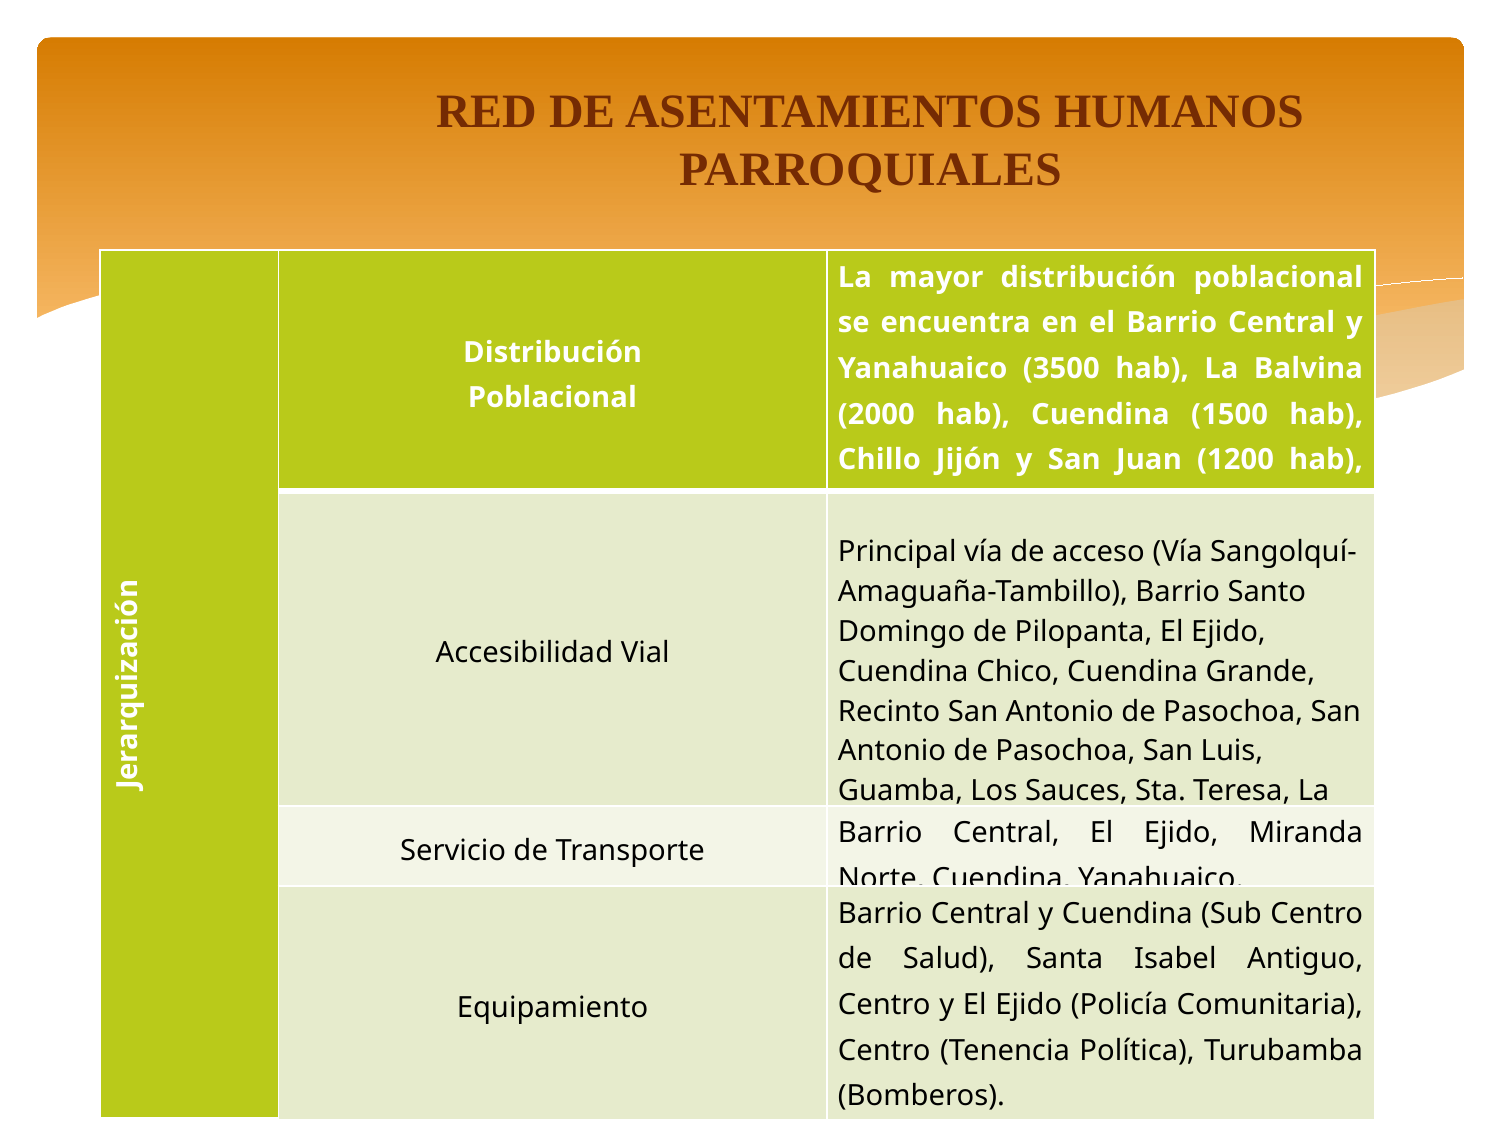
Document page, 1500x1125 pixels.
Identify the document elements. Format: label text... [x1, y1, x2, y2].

table_cell Principal vía de acceso (Vía Sangolquí-Amaguaña-Tambillo), Barrio Santo Domingo de Pilopanta, El Ejido, Cuendina Chico, Cuendina Grande, Recinto San Antonio de Pasochoa, San Antonio de Pasochoa, San Luis, Guamba, Los Sauces, Sta. Teresa, La Victoria. [828, 494, 1374, 805]
table_header Distribución Poblacional [279, 251, 826, 488]
table_cell Barrio Central, El Ejido, Miranda Norte, Cuendina, Yanahuaico. [828, 807, 1374, 885]
table_cell Equipamiento [279, 887, 826, 1119]
table_cell Barrio Central y Cuendina (Sub Centro de Salud), Santa Isabel Antiguo, Centro y El Ejido (Policía Comunitaria), Centro (Tenencia Política), Turubamba (Bomberos). [828, 887, 1374, 1119]
table_header Jerarquización [101, 251, 278, 1117]
text_box RED DE ASENTAMIENTOS HUMANOS PARROQUIALES [274, 72, 1467, 202]
table_cell Accesibilidad Vial [279, 494, 826, 805]
table_cell Servicio de Transporte [279, 807, 826, 885]
table_header La mayor distribución poblacional se encuentra en el Barrio Central y Yanahuaico (3500 hab), La Balvina (2000 hab), Cuendina (1500 hab), Chillo Jijón y San Juan (1200 hab), Carapungo (1000 hab)* [828, 251, 1374, 488]
